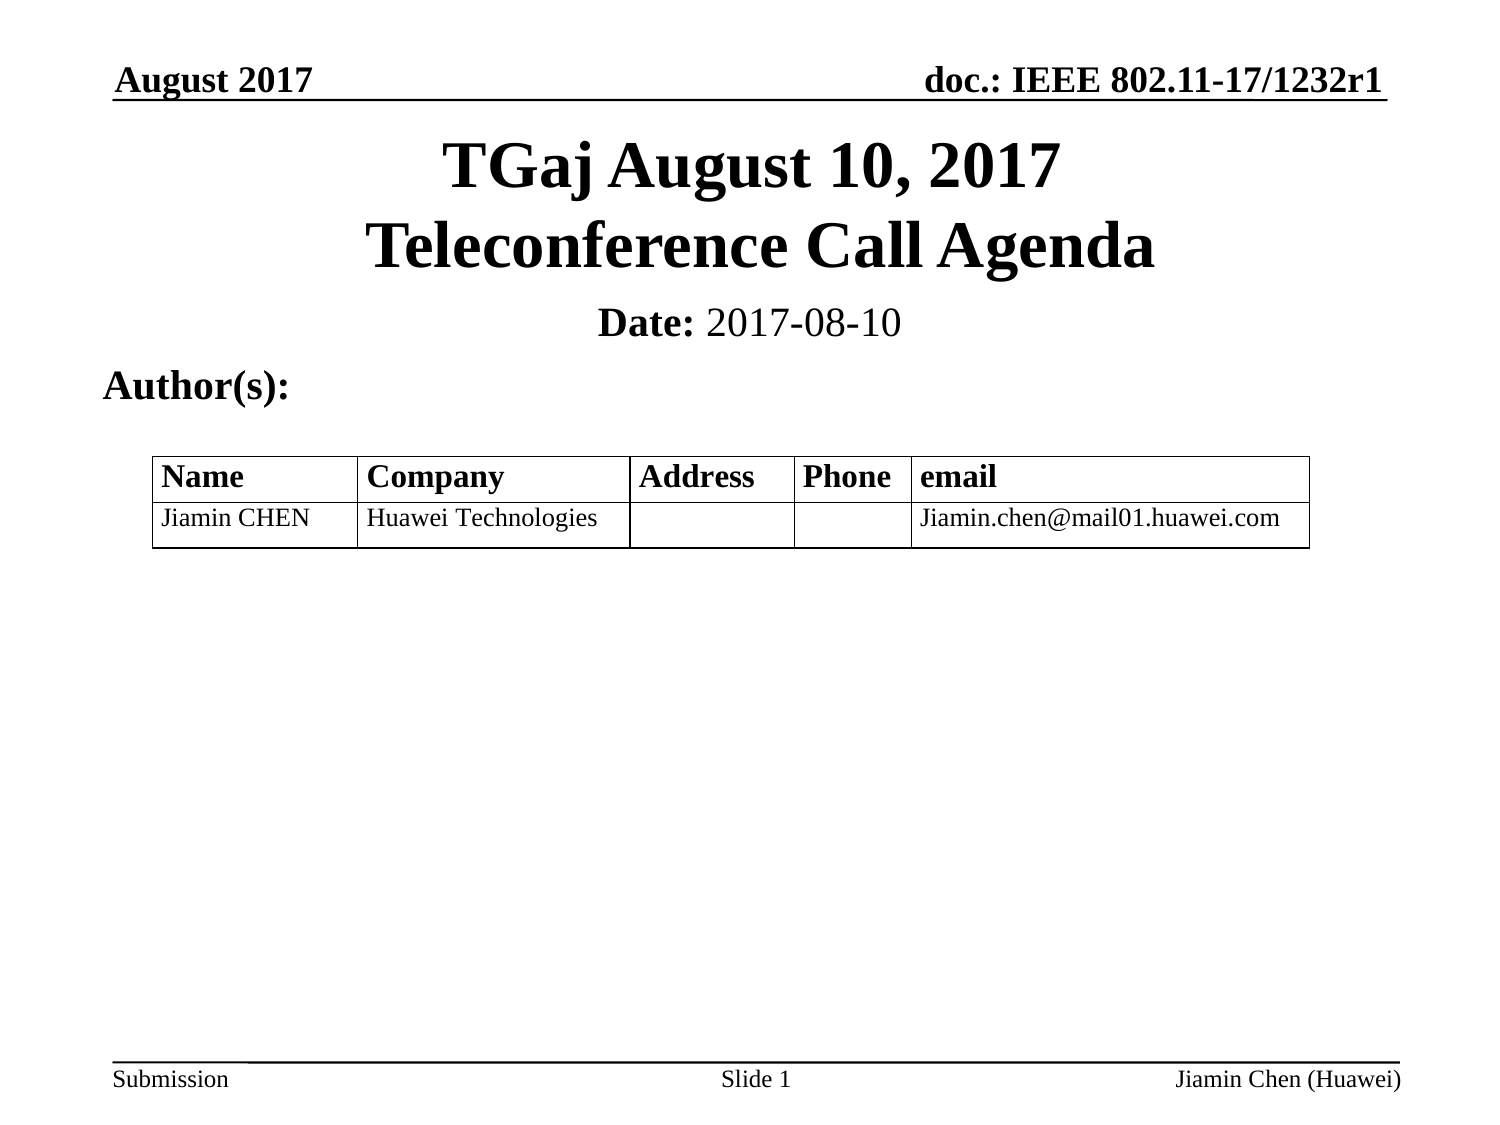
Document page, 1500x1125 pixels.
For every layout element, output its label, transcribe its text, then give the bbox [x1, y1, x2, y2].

text_box Author(s): [87, 349, 325, 413]
slide_number Slide 1 [712, 1061, 773, 1093]
footer Jiamin Chen (Huawei) [773, 1061, 1402, 1093]
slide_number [114, 54, 316, 101]
text_box Date: 2017-08-10 [112, 287, 1388, 350]
text_box TGaj August 10, 2017 Teleconference Call Agenda [123, 113, 1399, 289]
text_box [139, 455, 1326, 695]
